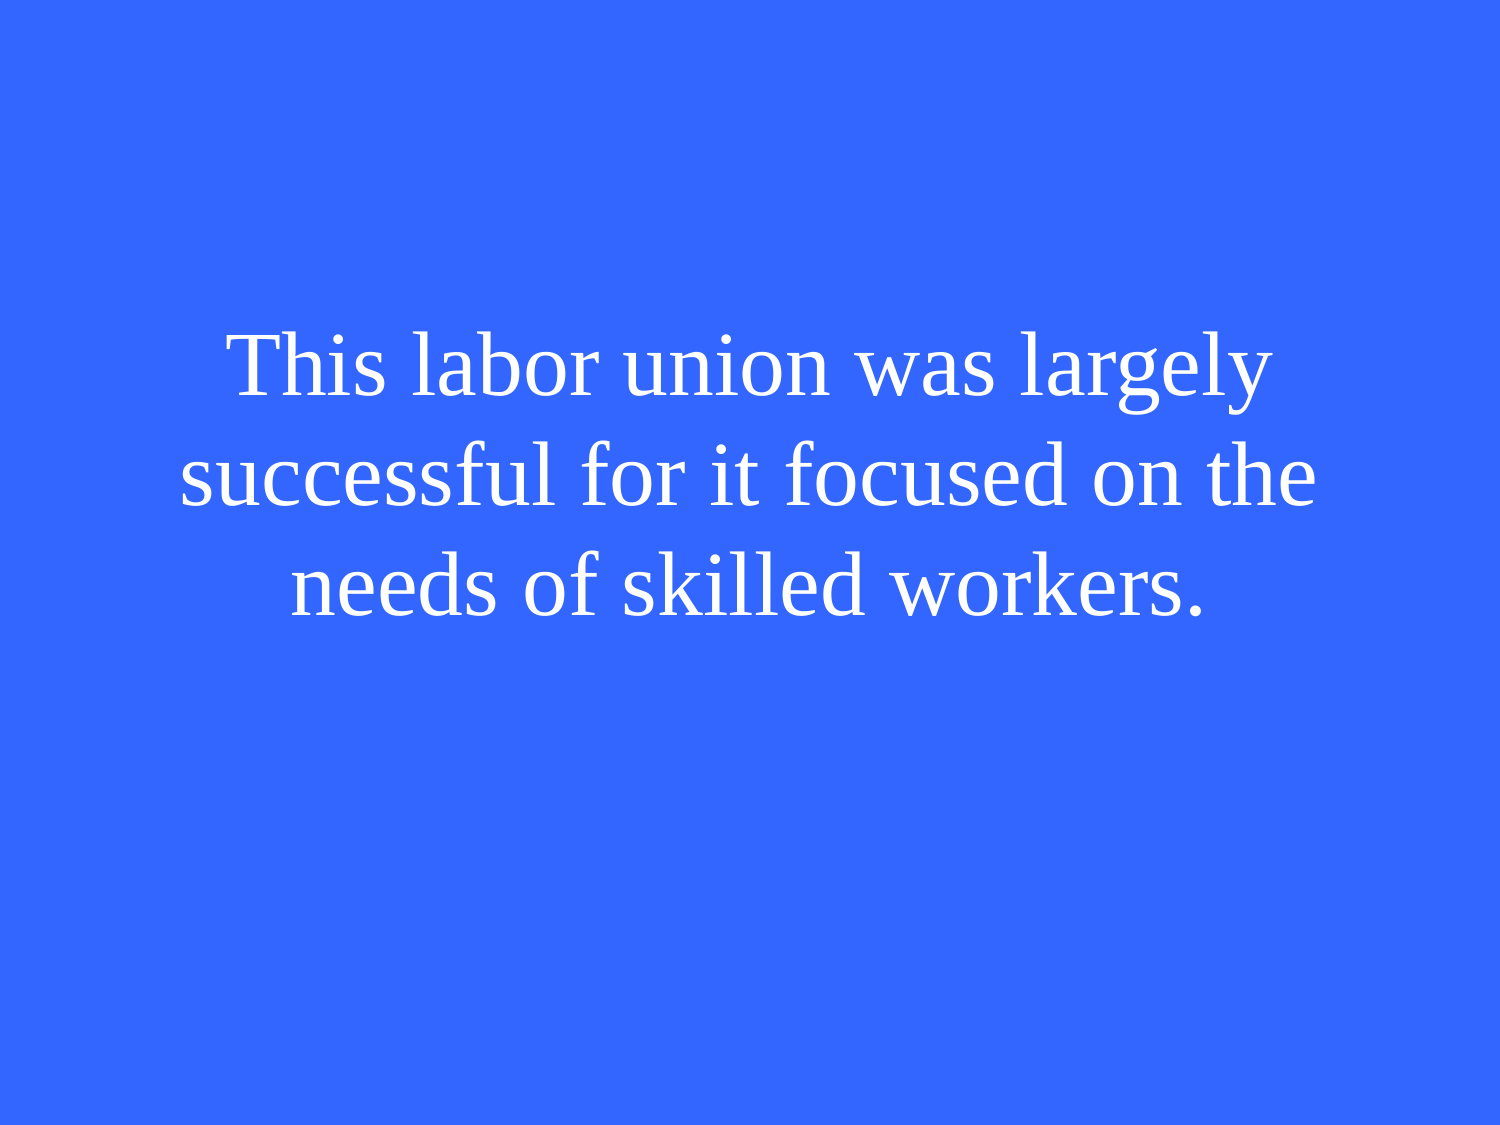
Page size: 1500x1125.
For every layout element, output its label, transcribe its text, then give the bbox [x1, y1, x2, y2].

title This labor union was largely successful for it focused on the needs of skilled workers. [112, 374, 1388, 563]
